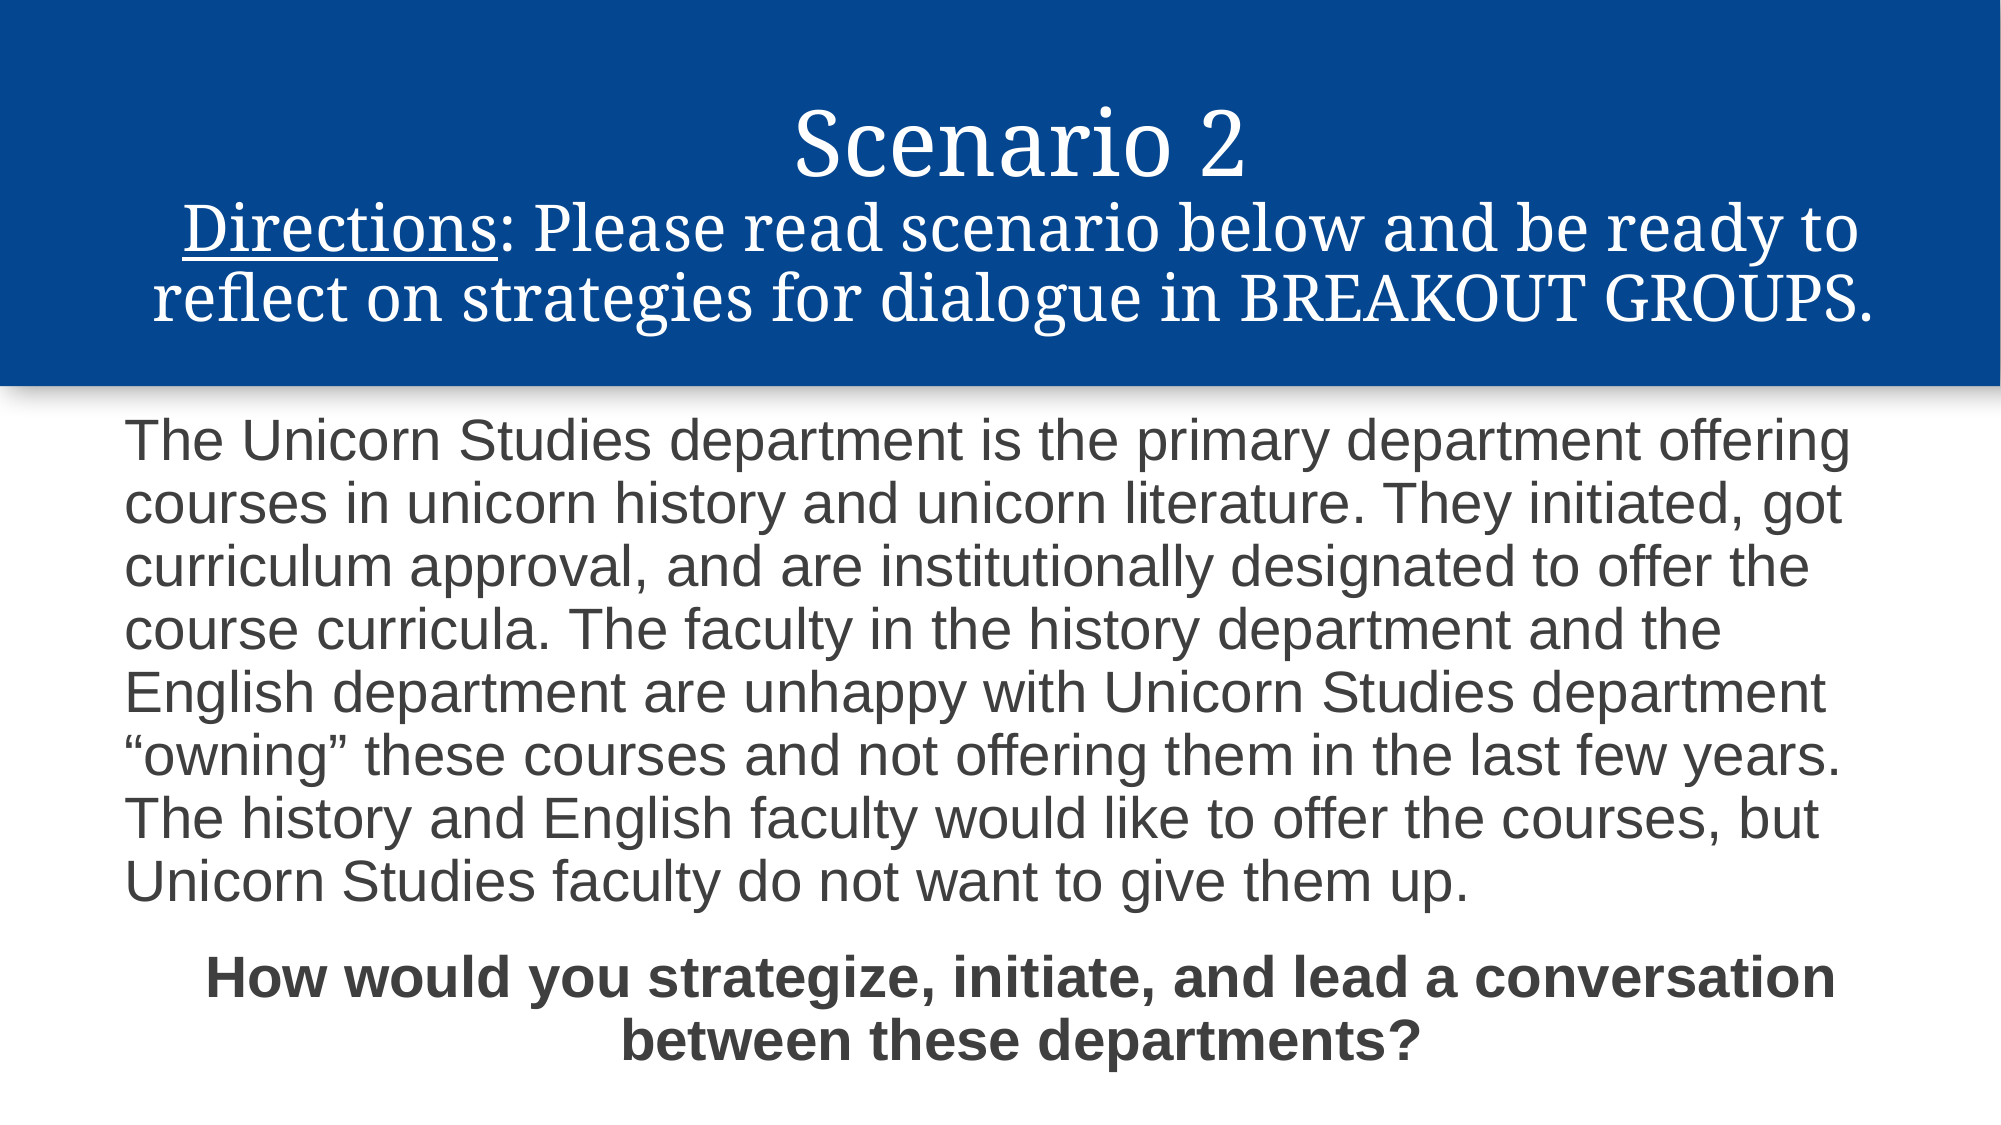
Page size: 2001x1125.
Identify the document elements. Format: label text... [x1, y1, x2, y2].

list The Unicorn Studies department is the primary department offering courses in unicorn history and unicorn literature. They initiated, got curriculum approval, and are institutionally designated to offer the course curricula. The faculty in the history department and the English department are unhappy with Unicorn Studies department “owning” these courses and not offering them in the last few years. The history and English faculty would like to offer the courses, but Unicorn Studies faculty do not want to give them up. How would you strategize, initiate, and lead a conversation between these departments? [109, 403, 1935, 1125]
title Scenario 2 Directions: Please read scenario below and be ready to reflect on strategies for dialogue in BREAKOUT GROUPS. [109, 66, 1935, 343]
